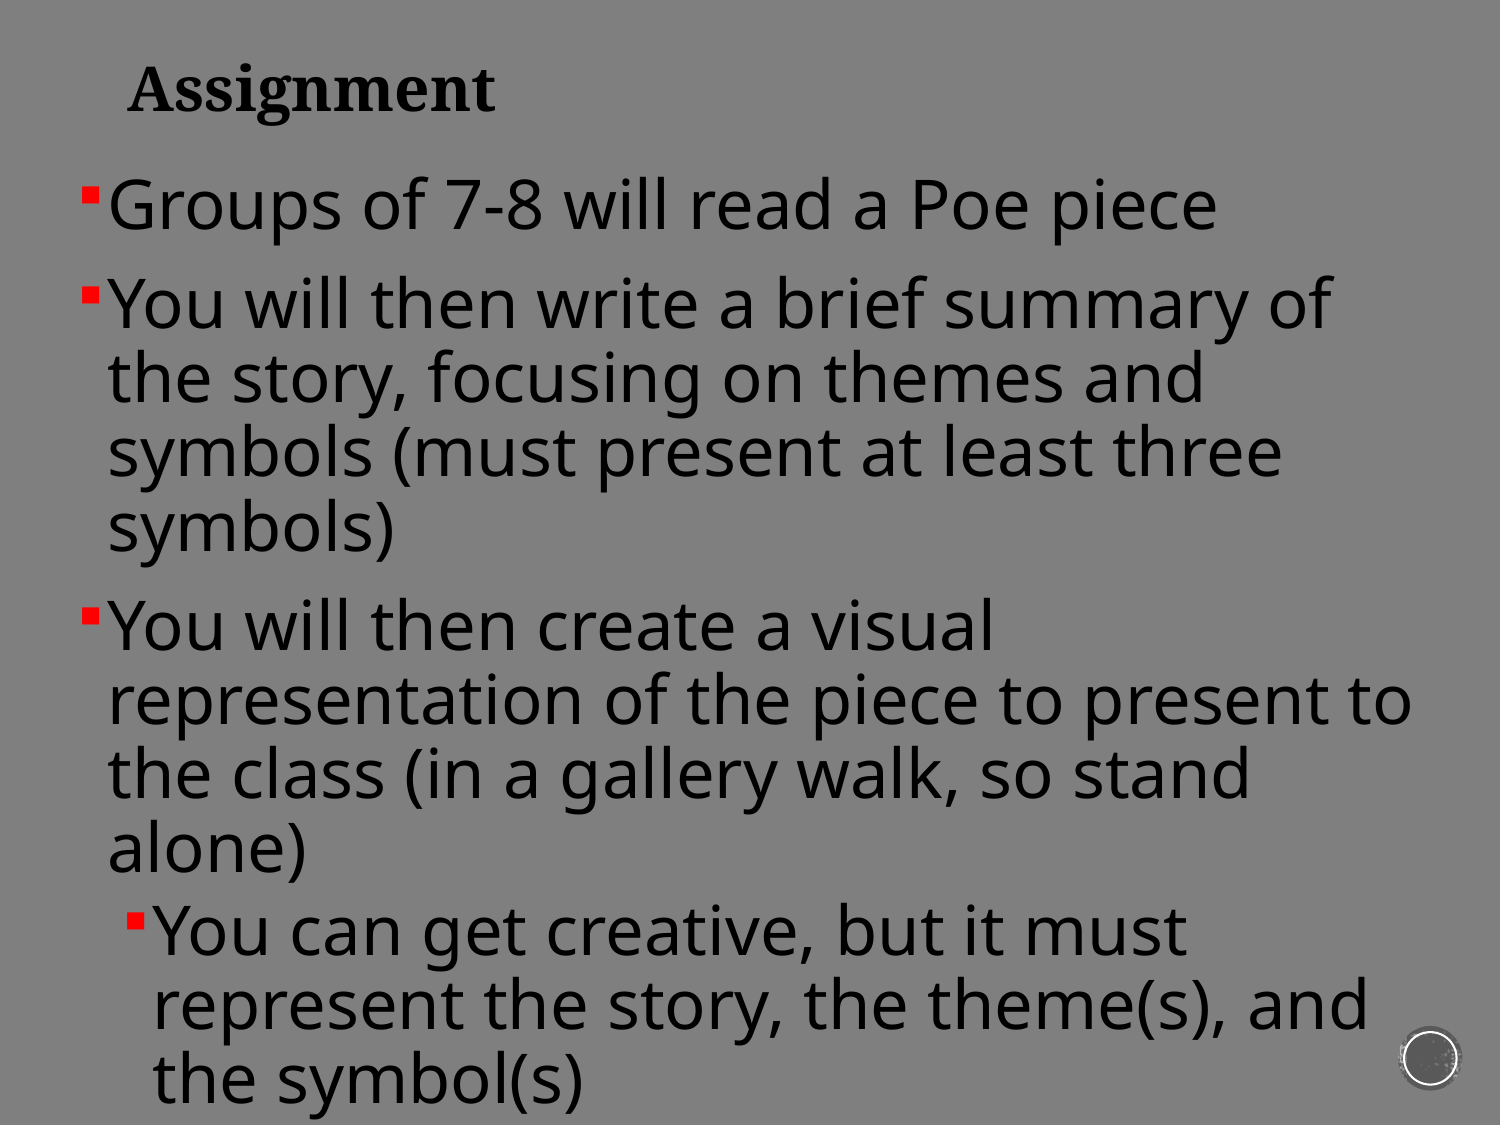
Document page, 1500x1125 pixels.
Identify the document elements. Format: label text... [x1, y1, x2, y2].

list Groups of 7-8 will read a Poe piece You will then write a brief summary of the story, focusing on themes and symbols (must present at least three symbols) You will then create a visual representation of the piece to present to the class (in a gallery walk, so stand alone) You can get creative, but it must represent the story, the theme(s), and the symbol(s) [62, 162, 1463, 1075]
title Assignment [112, 50, 1388, 133]
